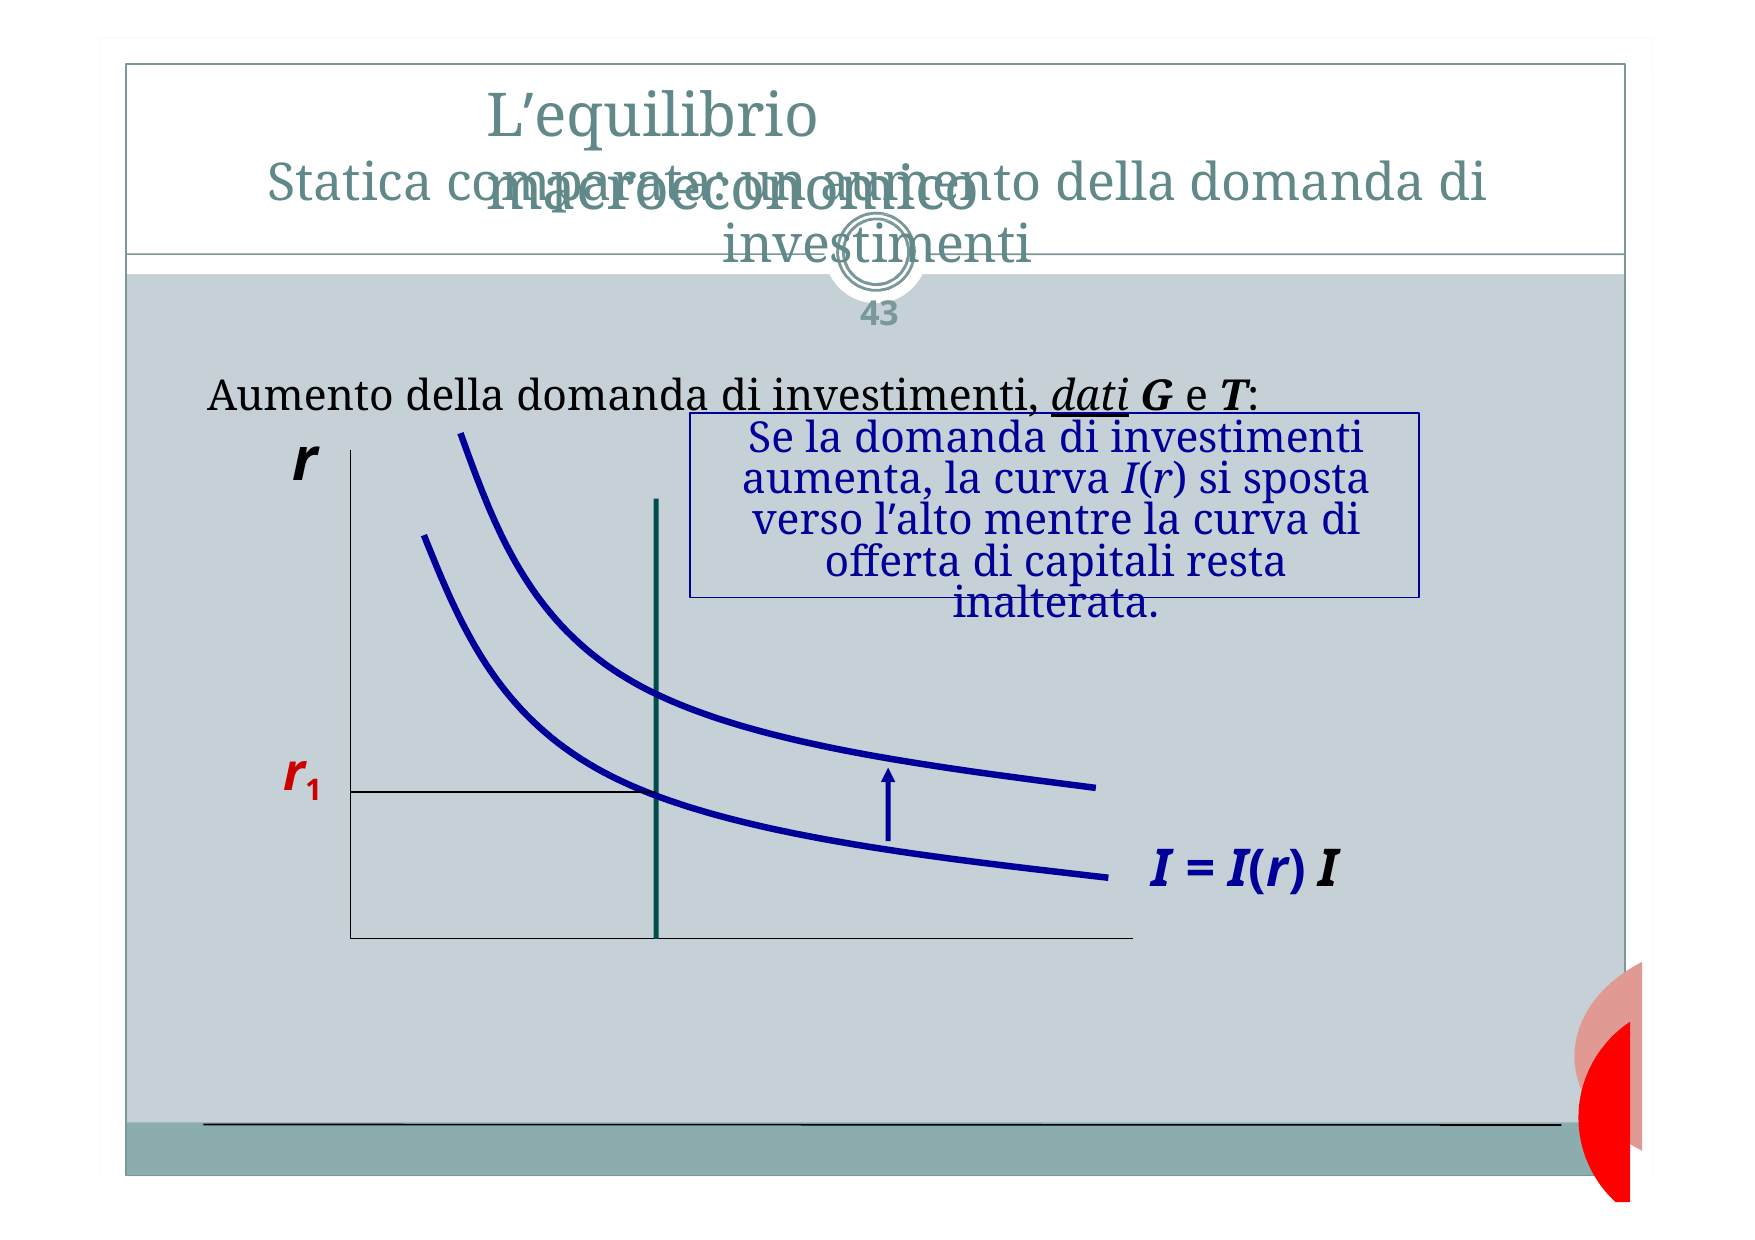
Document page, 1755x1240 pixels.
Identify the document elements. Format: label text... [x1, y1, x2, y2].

text_box r1 [276, 736, 340, 807]
text_box Statica comparata: un aumento della domanda di investimenti 43 Aumento della domanda di investimenti, dati G e T: [163, 119, 1592, 419]
text_box r [290, 419, 325, 493]
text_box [349, 411, 1421, 940]
title L’equilibrio macroeconomico [484, 74, 1272, 119]
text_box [350, 429, 1112, 940]
